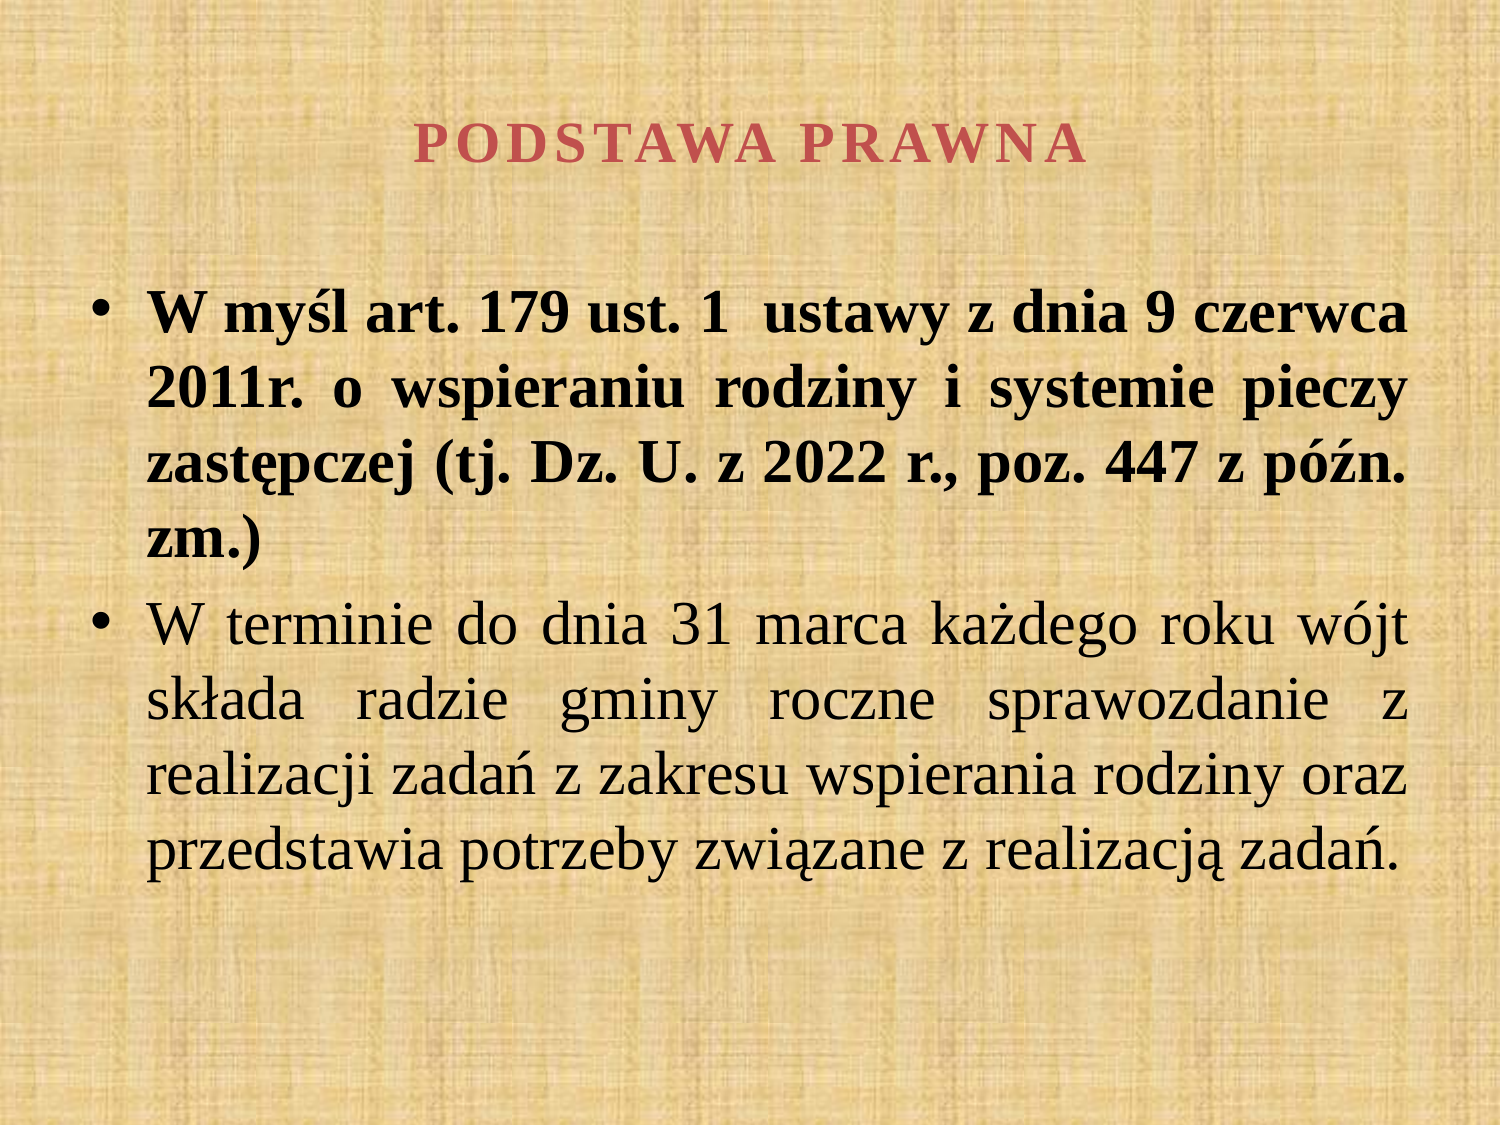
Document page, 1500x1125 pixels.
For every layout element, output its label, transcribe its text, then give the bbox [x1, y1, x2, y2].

picture [0, 0, 1500, 1125]
list W myśl art. 179 ust. 1 ustawy z dnia 9 czerwca 2011r. o wspieraniu rodziny i systemie pieczy zastępczej (tj. Dz. U. z 2022 r., poz. 447 z późn. zm.) W terminie do dnia 31 marca każdego roku wójt składa radzie gminy roczne sprawozdanie z realizacji zadań z zakresu wspierania rodziny oraz przedstawia potrzeby związane z realizacją zadań. [75, 262, 1425, 1005]
title PODSTAWA PRAWNA [75, 45, 1425, 233]
